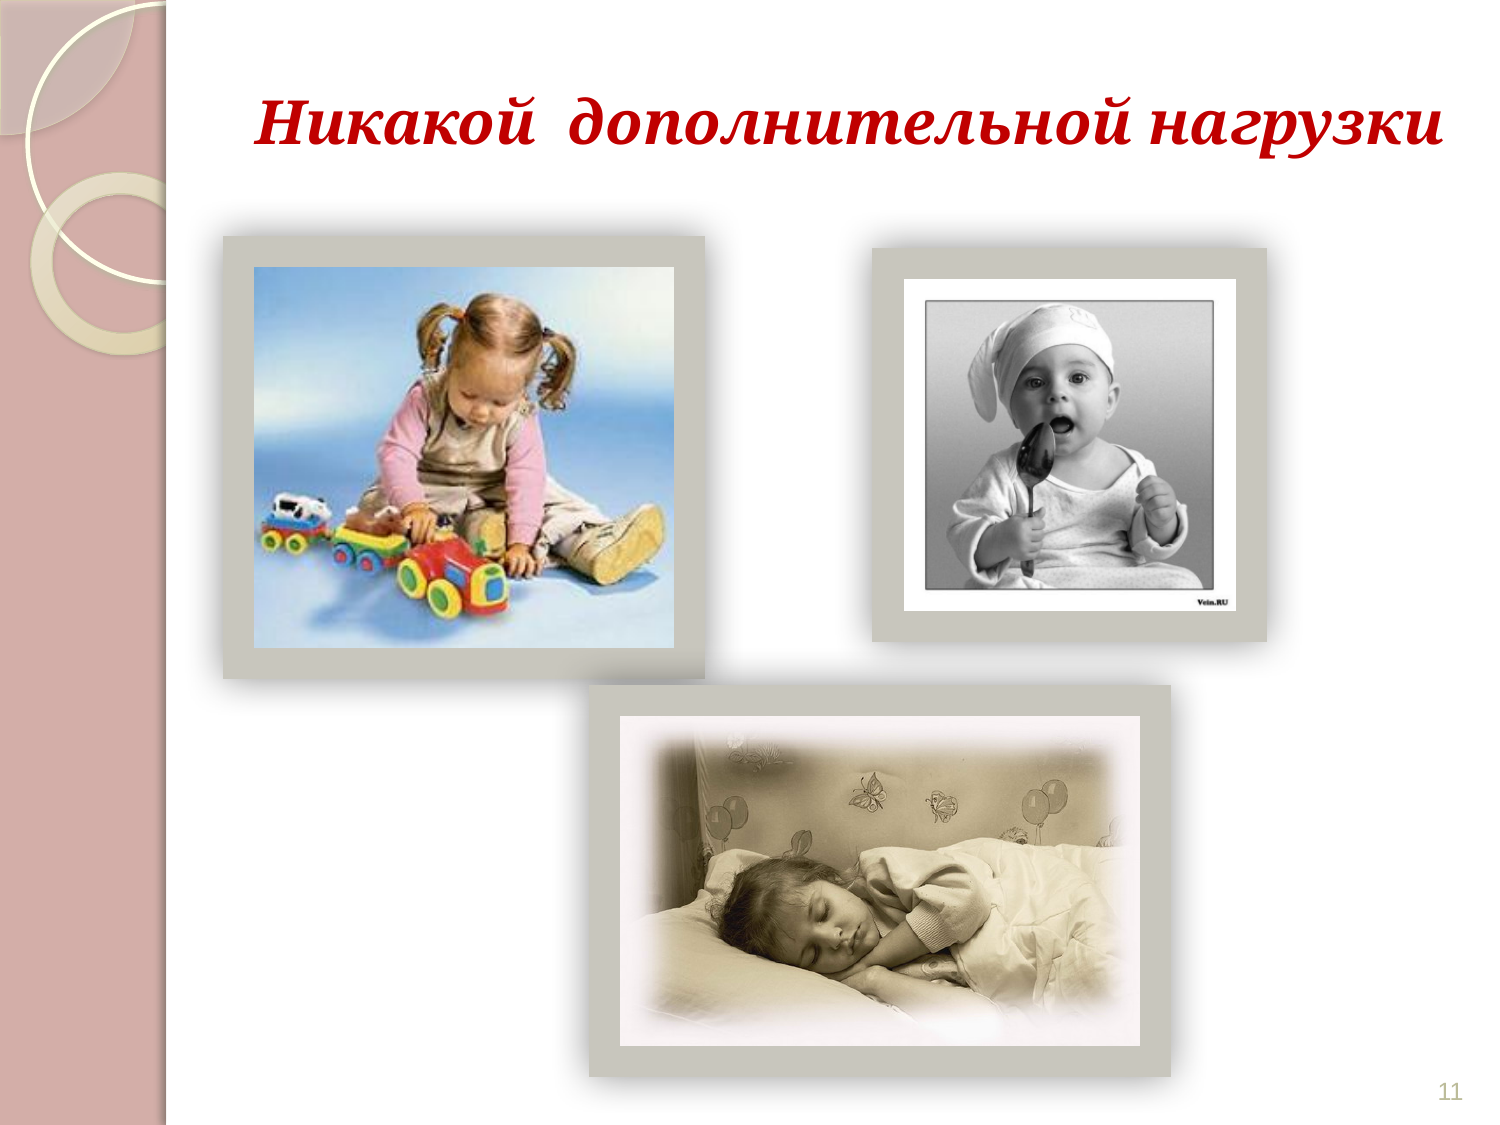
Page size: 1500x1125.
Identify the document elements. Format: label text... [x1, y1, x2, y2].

slide_number 11 [1413, 1034, 1488, 1113]
picture [903, 278, 1236, 612]
title Никакой дополнительной нагрузки [235, 45, 1466, 197]
picture [619, 715, 1141, 1046]
picture [253, 266, 675, 649]
